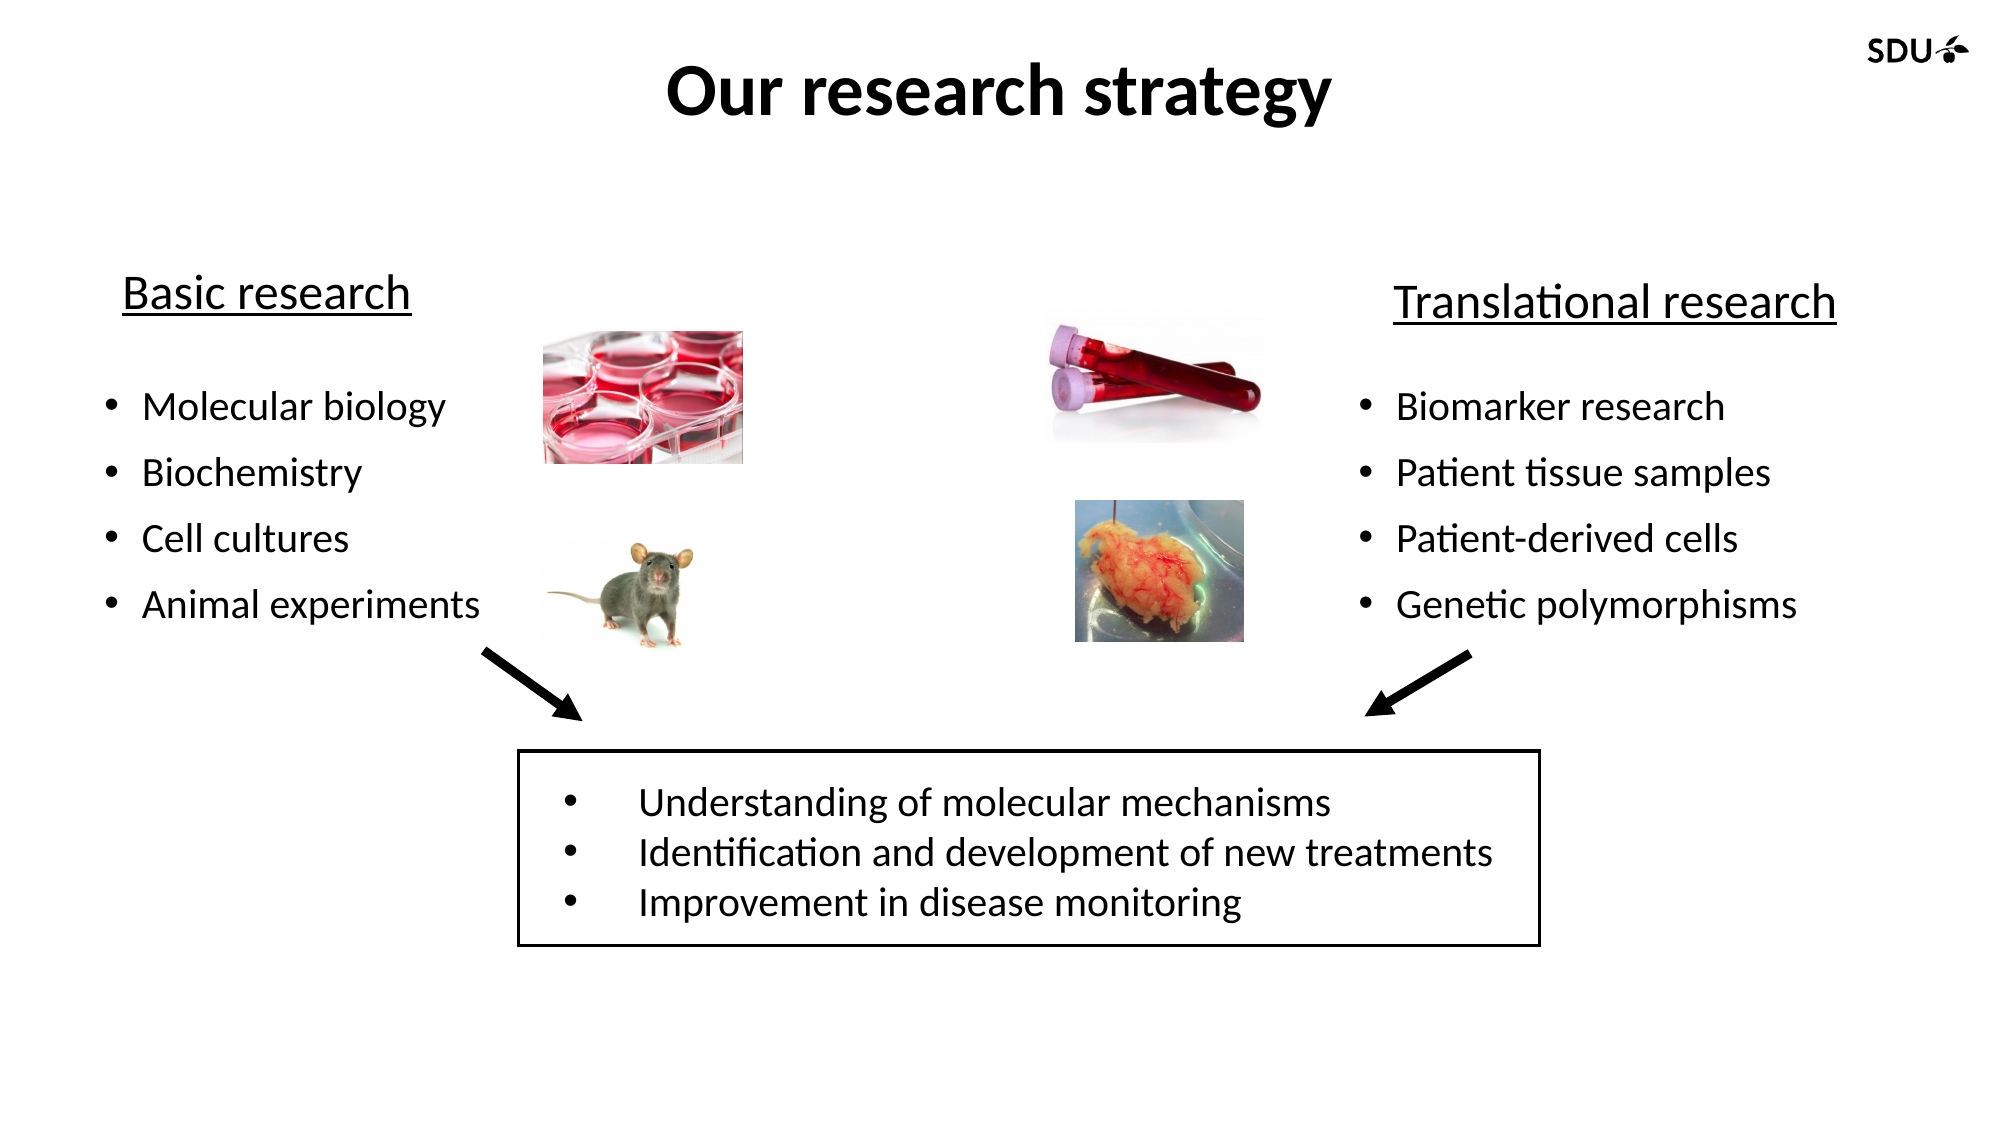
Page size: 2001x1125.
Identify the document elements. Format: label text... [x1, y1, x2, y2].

picture [539, 539, 703, 653]
text_box Basic research [107, 252, 427, 296]
picture [1046, 311, 1273, 453]
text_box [1364, 653, 1471, 717]
text_box Translational research [1378, 261, 1853, 336]
picture [1075, 500, 1244, 642]
text_box Our research strategy [0, 32, 2000, 138]
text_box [483, 650, 583, 722]
picture [1856, 25, 1975, 78]
text_box Biomarker research Patient tissue samples Patient-derived cells Genetic polymorphisms [1343, 296, 2000, 744]
text_box Molecular biology Biochemistry Cell cultures Animal experiments [89, 296, 746, 744]
picture [543, 331, 743, 465]
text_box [518, 751, 1540, 946]
